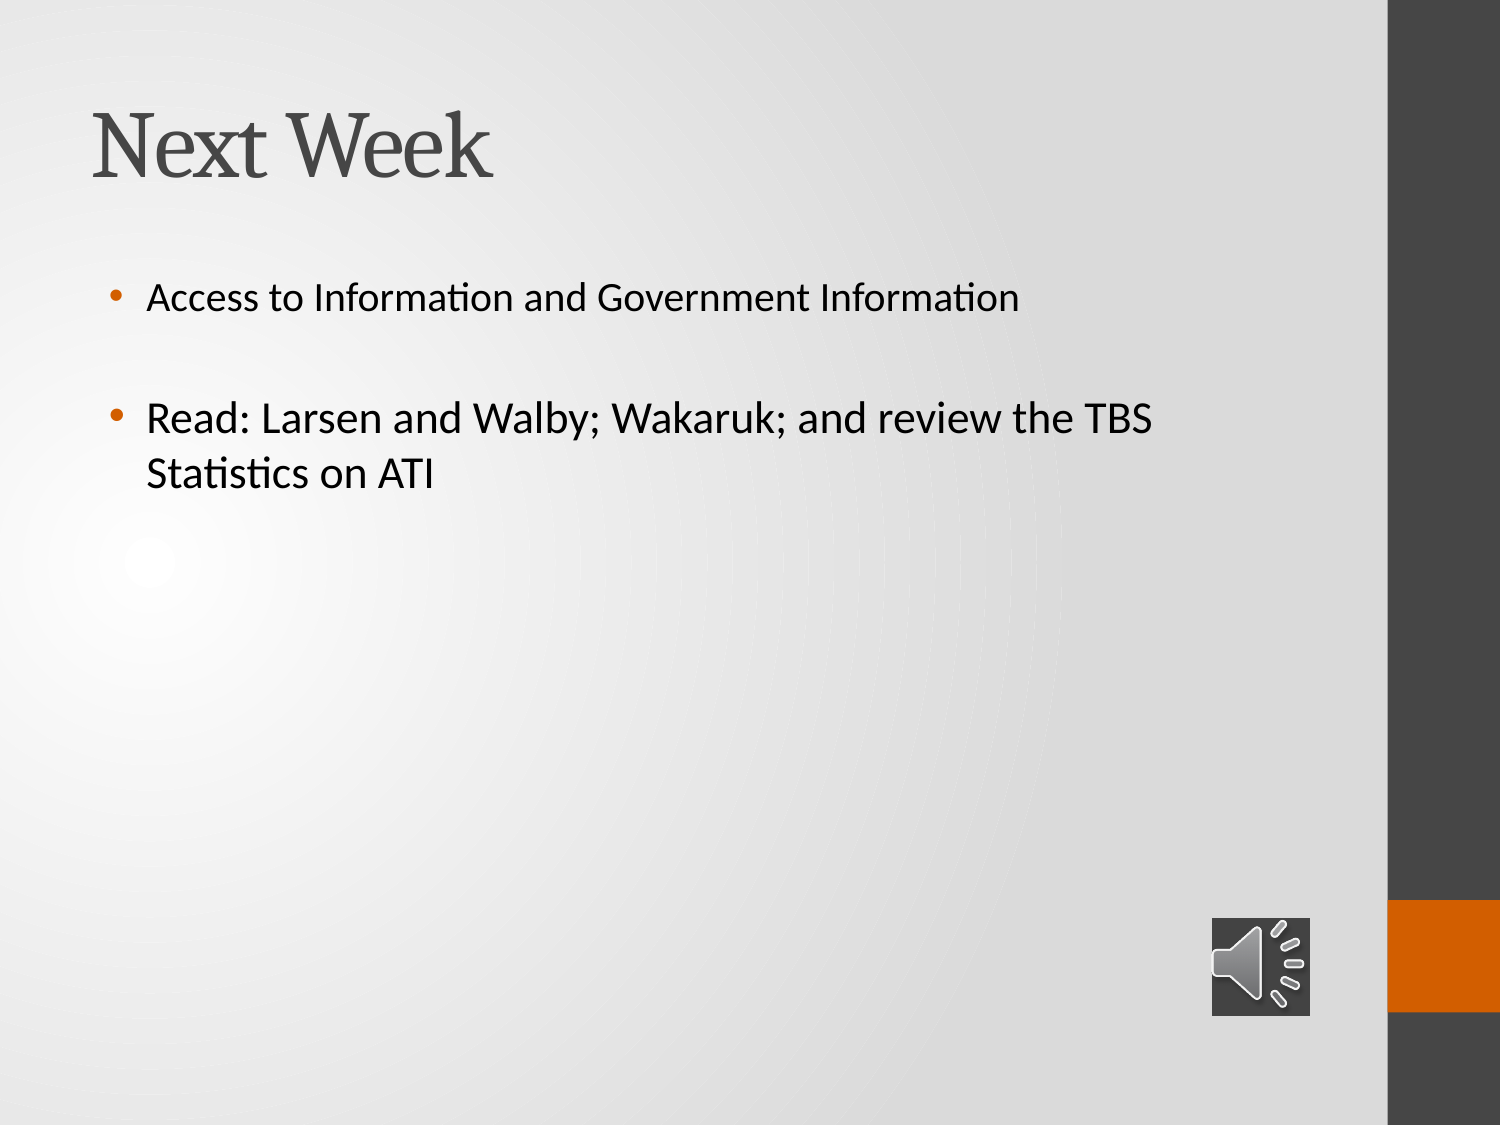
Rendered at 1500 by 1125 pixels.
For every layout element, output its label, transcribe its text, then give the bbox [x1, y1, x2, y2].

list Access to Information and Government Information Read: Larsen and Walby; Wakaruk; and review the TBS Statistics on ATI [75, 262, 1325, 1050]
title Next Week [75, 45, 1325, 233]
picture [1210, 916, 1312, 1018]
